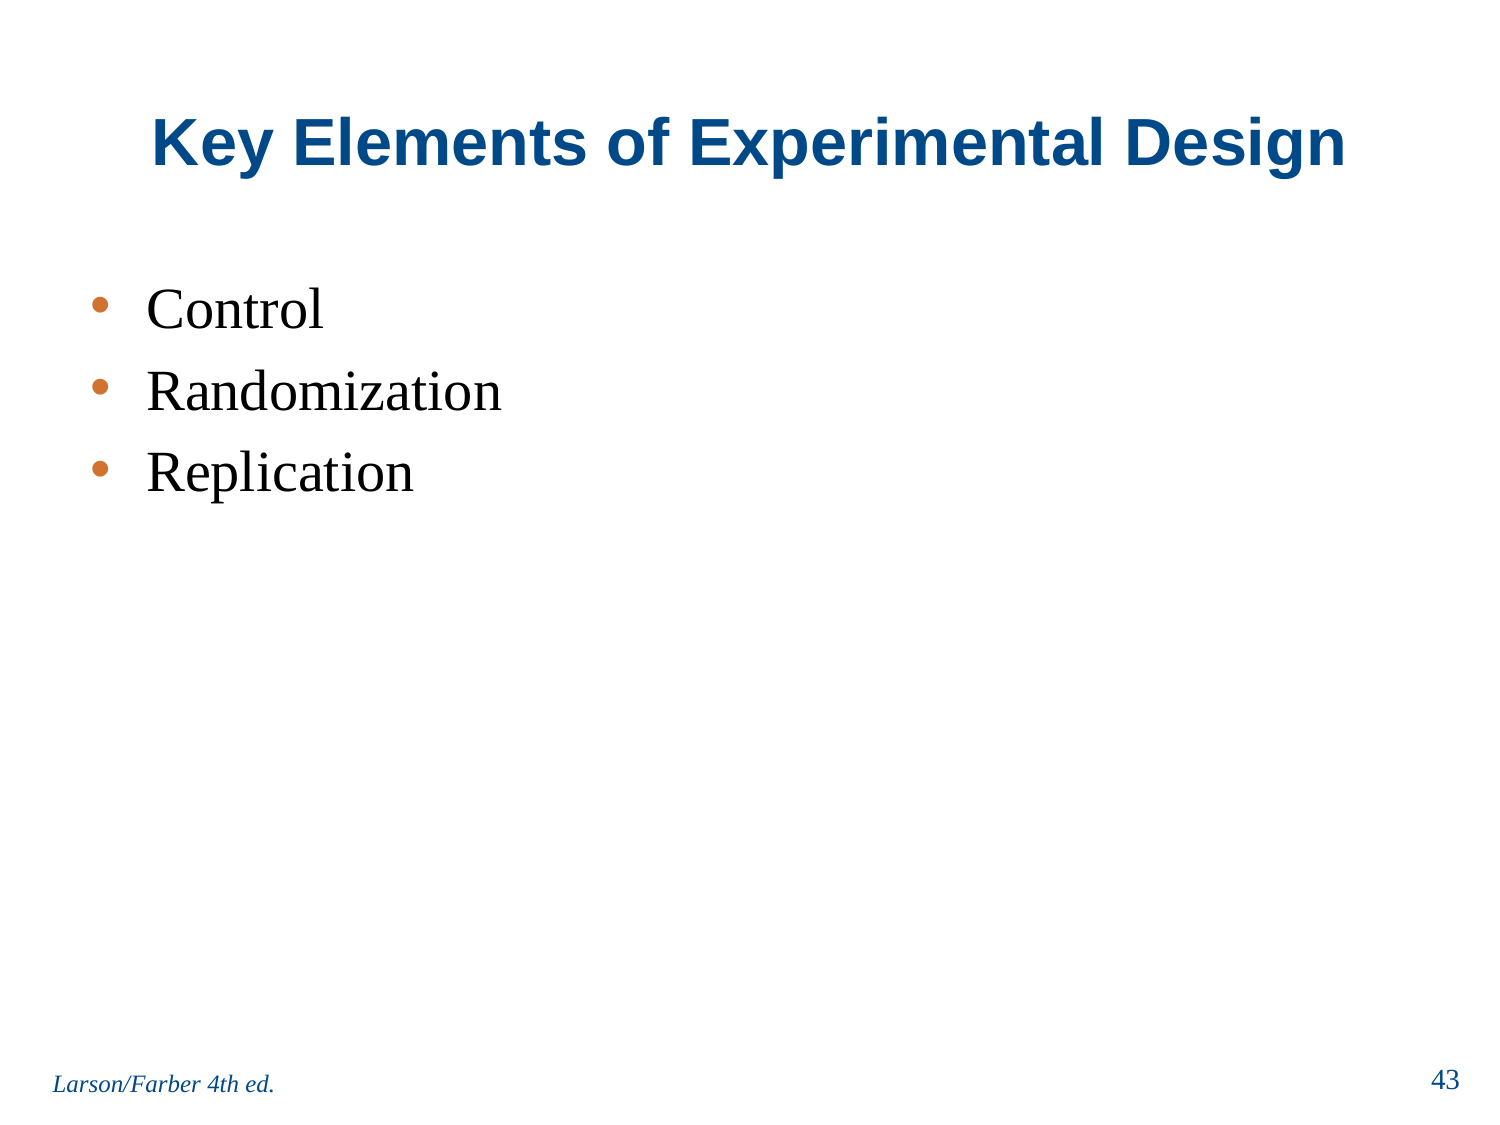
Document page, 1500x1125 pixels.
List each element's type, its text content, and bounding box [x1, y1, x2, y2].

footer Larson/Farber 4th ed. [37, 1052, 513, 1113]
list Control Randomization Replication [74, 262, 1426, 1006]
title Key Elements of Experimental Design [74, 44, 1426, 233]
slide_number 43 [1125, 1052, 1475, 1113]
